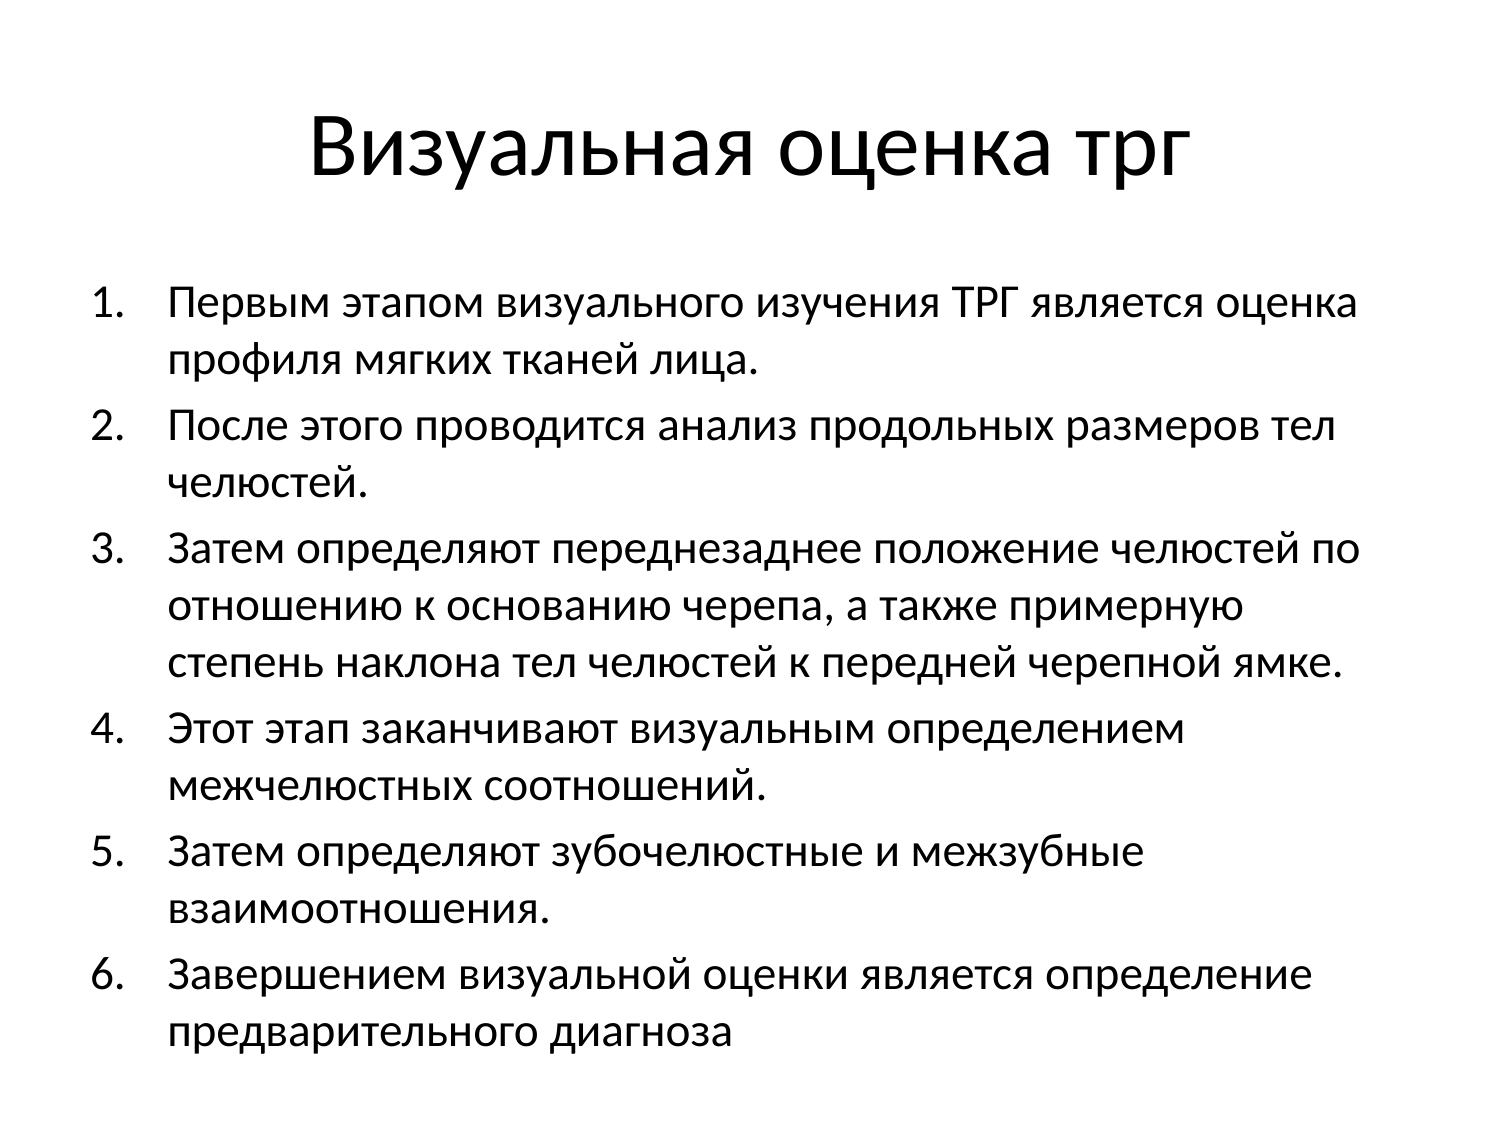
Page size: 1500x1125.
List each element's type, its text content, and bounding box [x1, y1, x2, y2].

list Первым этапом визуального изучения ТРГ является оценка профиля мягких тканей лица. После этого проводится анализ продольных размеров тел челюстей. Затем определяют переднезаднее положение челюстей по отношению к основанию черепа, а также примерную степень наклона тел челюстей к передней черепной ямке. Этот этап заканчивают визуальным определением межчелюстных соотношений. Затем определяют зубочелюстные и межзубные взаимоотношения. Завершением визуальной оценки является определение предварительного диагноза [75, 262, 1425, 1071]
title Визуальная оценка трг [75, 45, 1425, 233]
